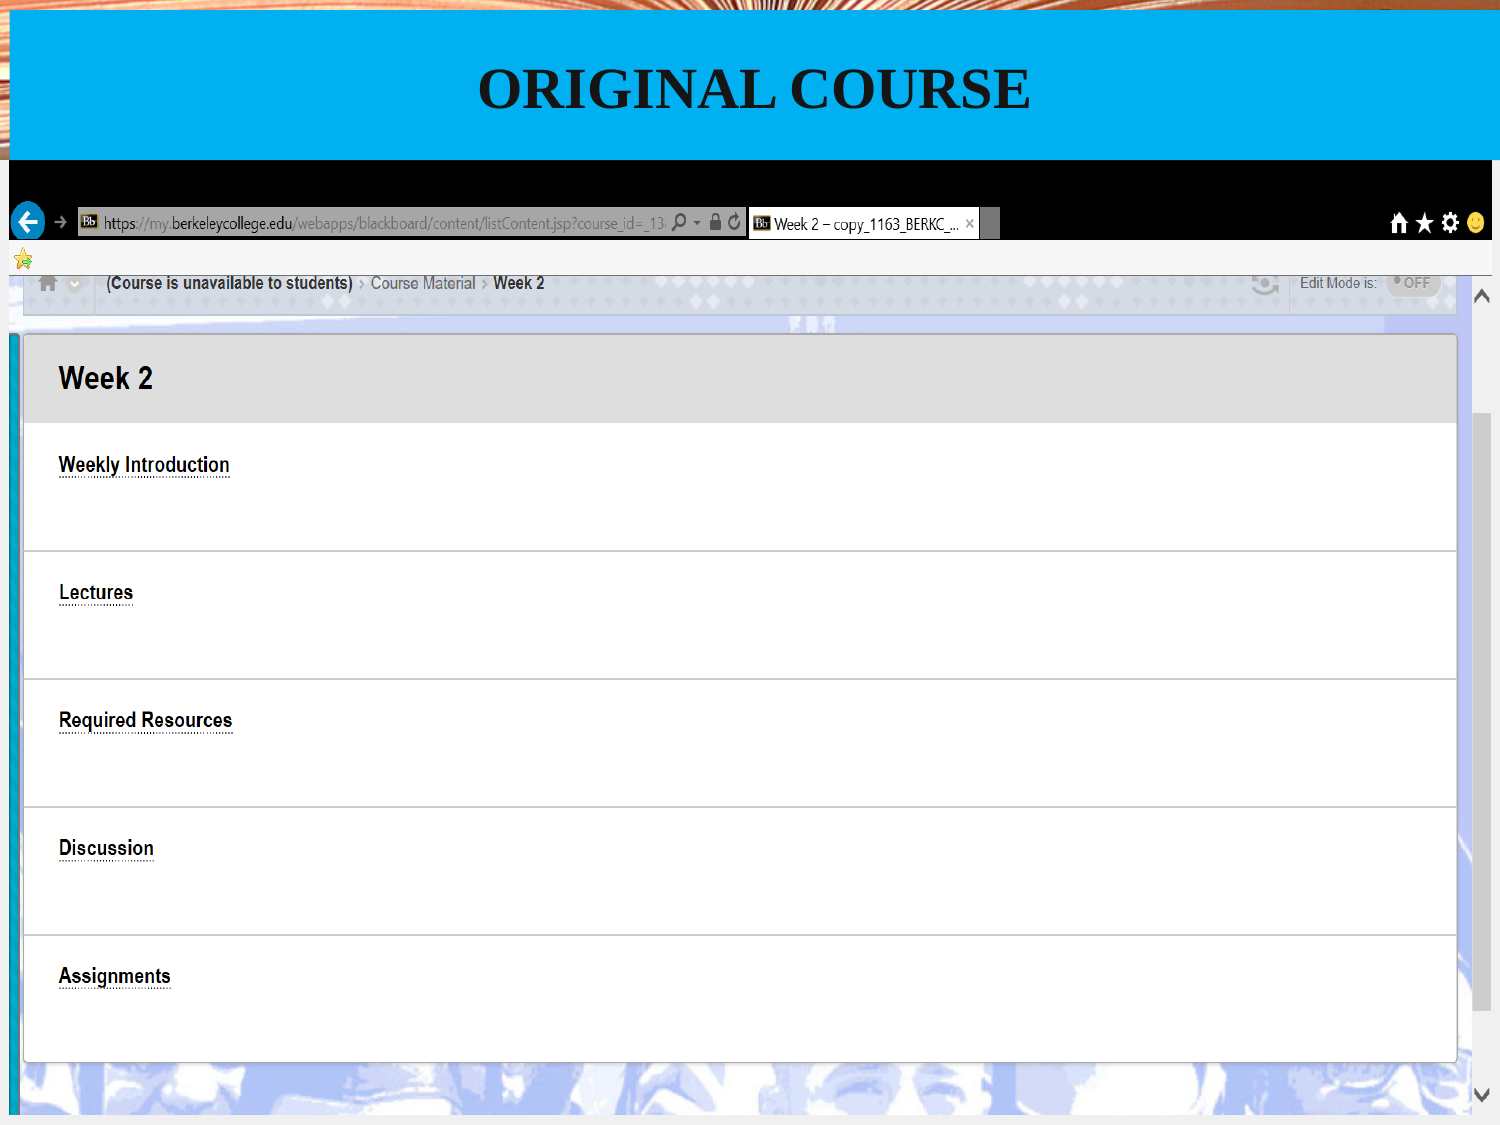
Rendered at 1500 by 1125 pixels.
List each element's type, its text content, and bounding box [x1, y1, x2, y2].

picture [0, 0, 1500, 1125]
title ORIGINAL COURSE [9, 10, 1500, 159]
